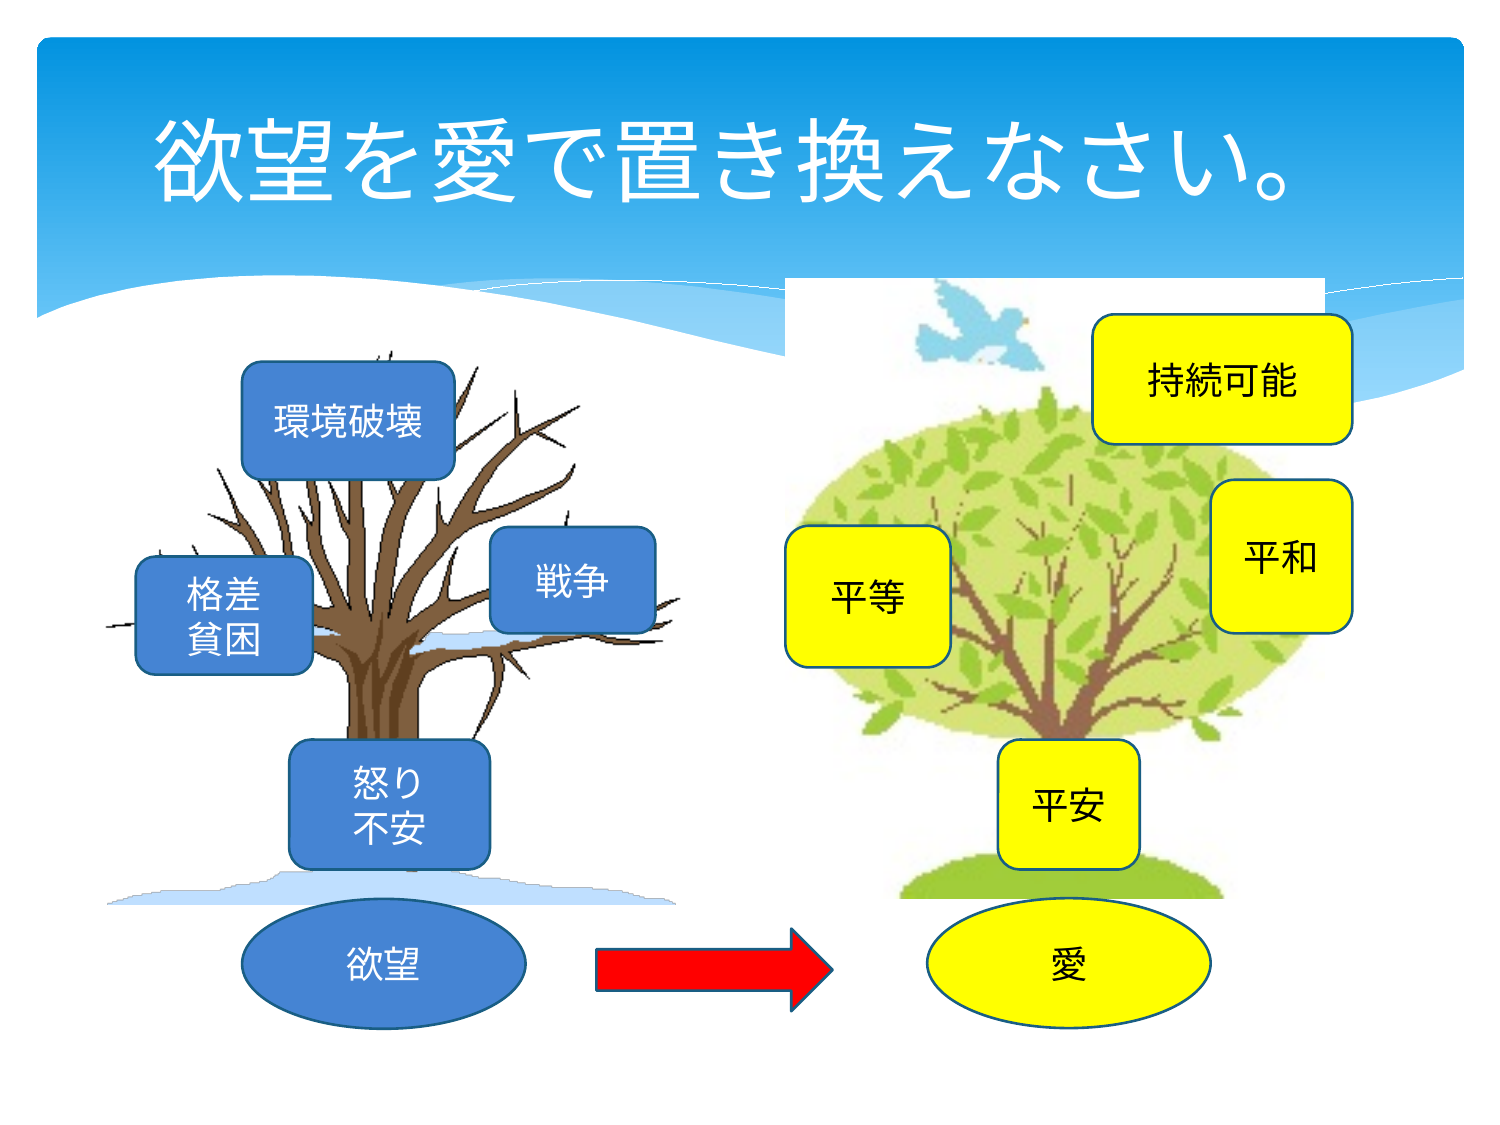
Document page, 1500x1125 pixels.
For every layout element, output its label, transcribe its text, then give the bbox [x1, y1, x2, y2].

text_box [595, 927, 834, 1013]
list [100, 348, 682, 906]
text_box 愛 [925, 909, 1212, 1030]
title 欲望を愛で置き換えなさい。 [75, 55, 1425, 261]
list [785, 278, 1325, 900]
text_box 持続可能 [1331, 313, 1354, 446]
text_box 平和 [1331, 478, 1354, 635]
text_box 欲望 [240, 915, 527, 1031]
